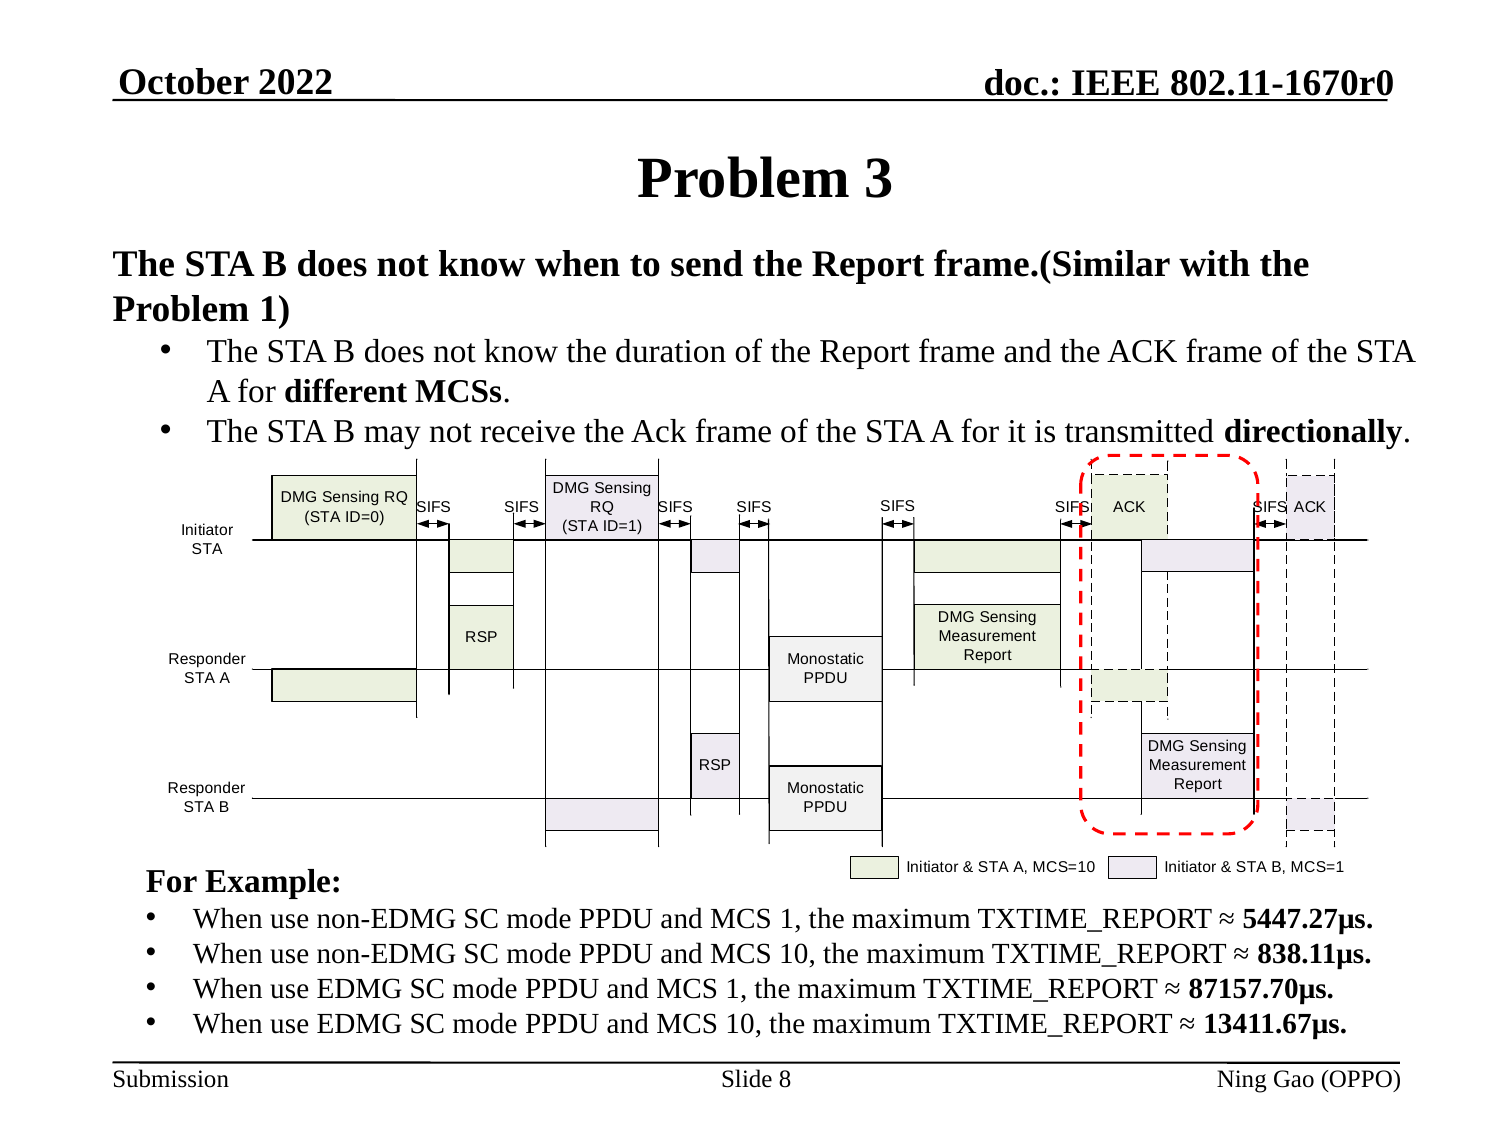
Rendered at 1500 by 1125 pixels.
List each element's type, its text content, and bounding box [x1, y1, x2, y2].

title Problem 3 [149, 86, 1383, 232]
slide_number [117, 56, 544, 103]
text_box The STA B does not know when to send the Report frame.(Similar with the Problem 1) The STA B does not know the duration of the Report frame and the ACK frame of the STA A for different MCSs. The STA B may not receive the Ack frame of the STA A for it is transmitted directionally. [98, 232, 1447, 457]
footer Ning Gao (OPPO) [902, 1082, 1402, 1093]
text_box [157, 455, 1369, 885]
text_box For Example: When use non-EDMG SC mode PPDU and MCS 1, the maximum TXTIME_REPORT ≈ 5447.27μs. When use non-EDMG SC mode PPDU and MCS 10, the maximum TXTIME_REPORT ≈ 838.11μs. When use EDMG SC mode PPDU and MCS 1, the maximum TXTIME_REPORT ≈ 87157.70μs. When use EDMG SC mode PPDU and MCS 10, the maximum TXTIME_REPORT ≈ 13411.67μs. [131, 851, 1430, 1082]
slide_number Slide 8 [712, 1082, 800, 1123]
